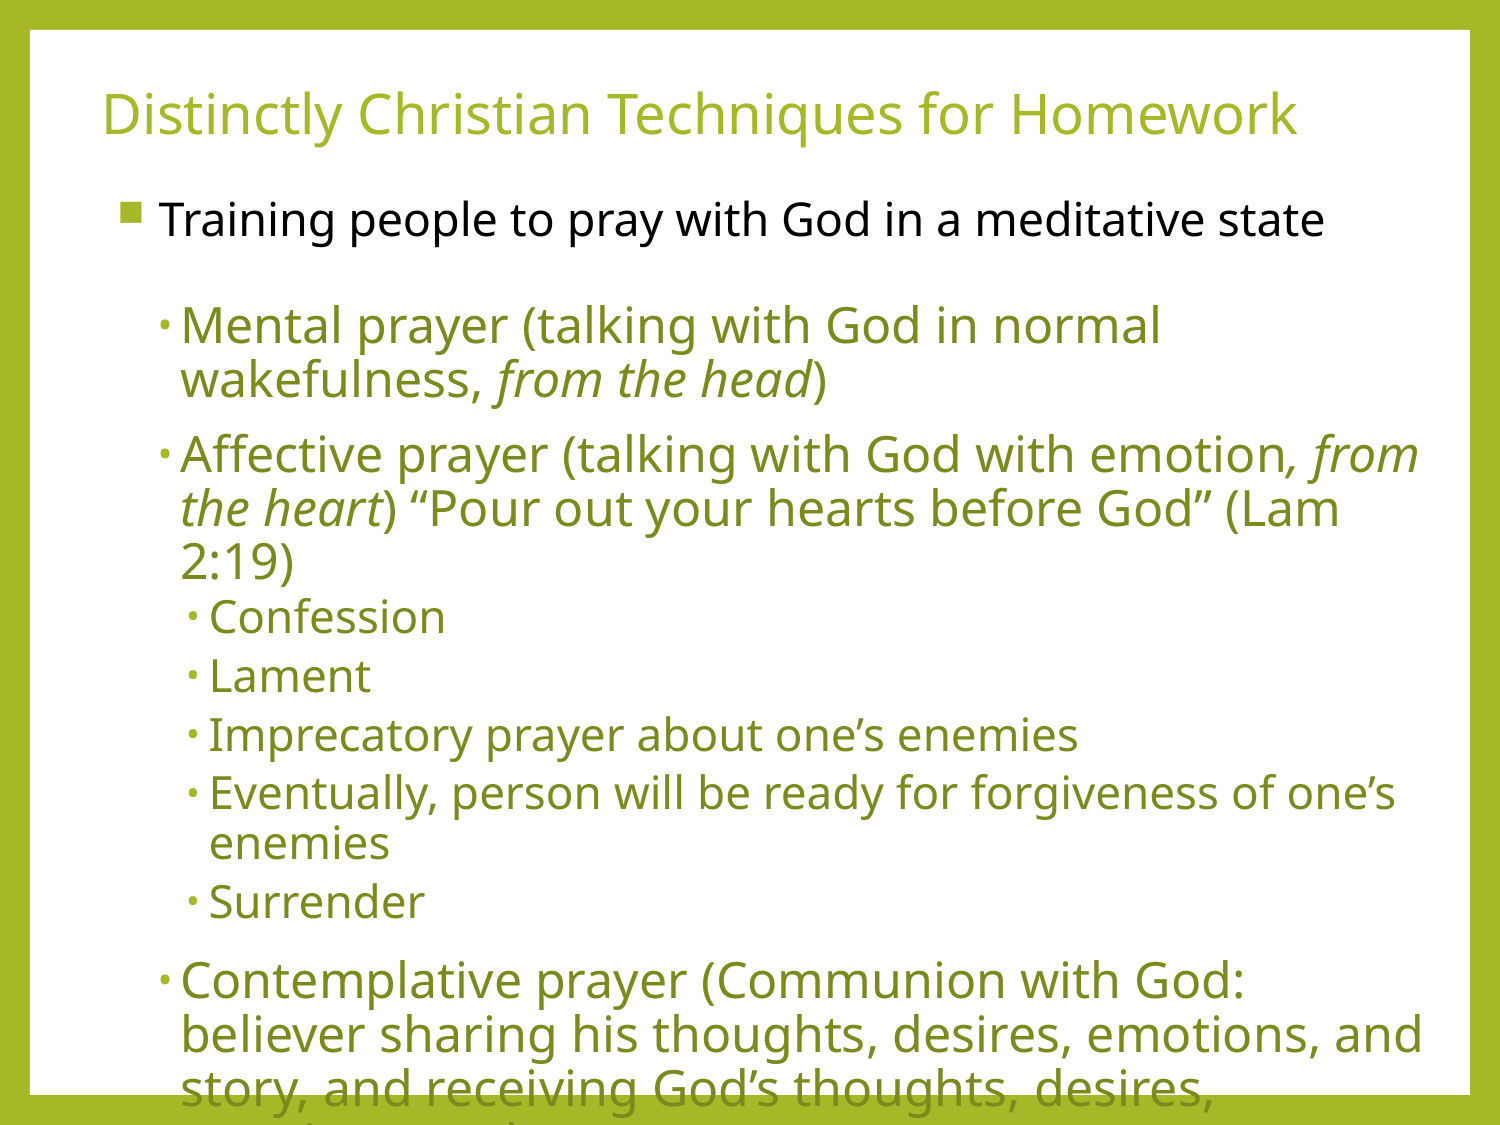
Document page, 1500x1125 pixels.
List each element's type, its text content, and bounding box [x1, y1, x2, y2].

list Mental prayer (talking with God in normal wakefulness, from the head) Affective prayer (talking with God with emotion, from the heart) “Pour out your hearts before God” (Lam 2:19) Confession Lament Imprecatory prayer about one’s enemies Eventually, person will be ready for forgiveness of one’s enemies Surrender Contemplative prayer (Communion with God: believer sharing his thoughts, desires, emotions, and story, and receiving God’s thoughts, desires, emotions, and story [137, 292, 1443, 1056]
text_box Training people to pray with God in a meditative state [92, 174, 1488, 288]
title Distinctly Christian Techniques for Homework [86, 57, 1467, 175]
